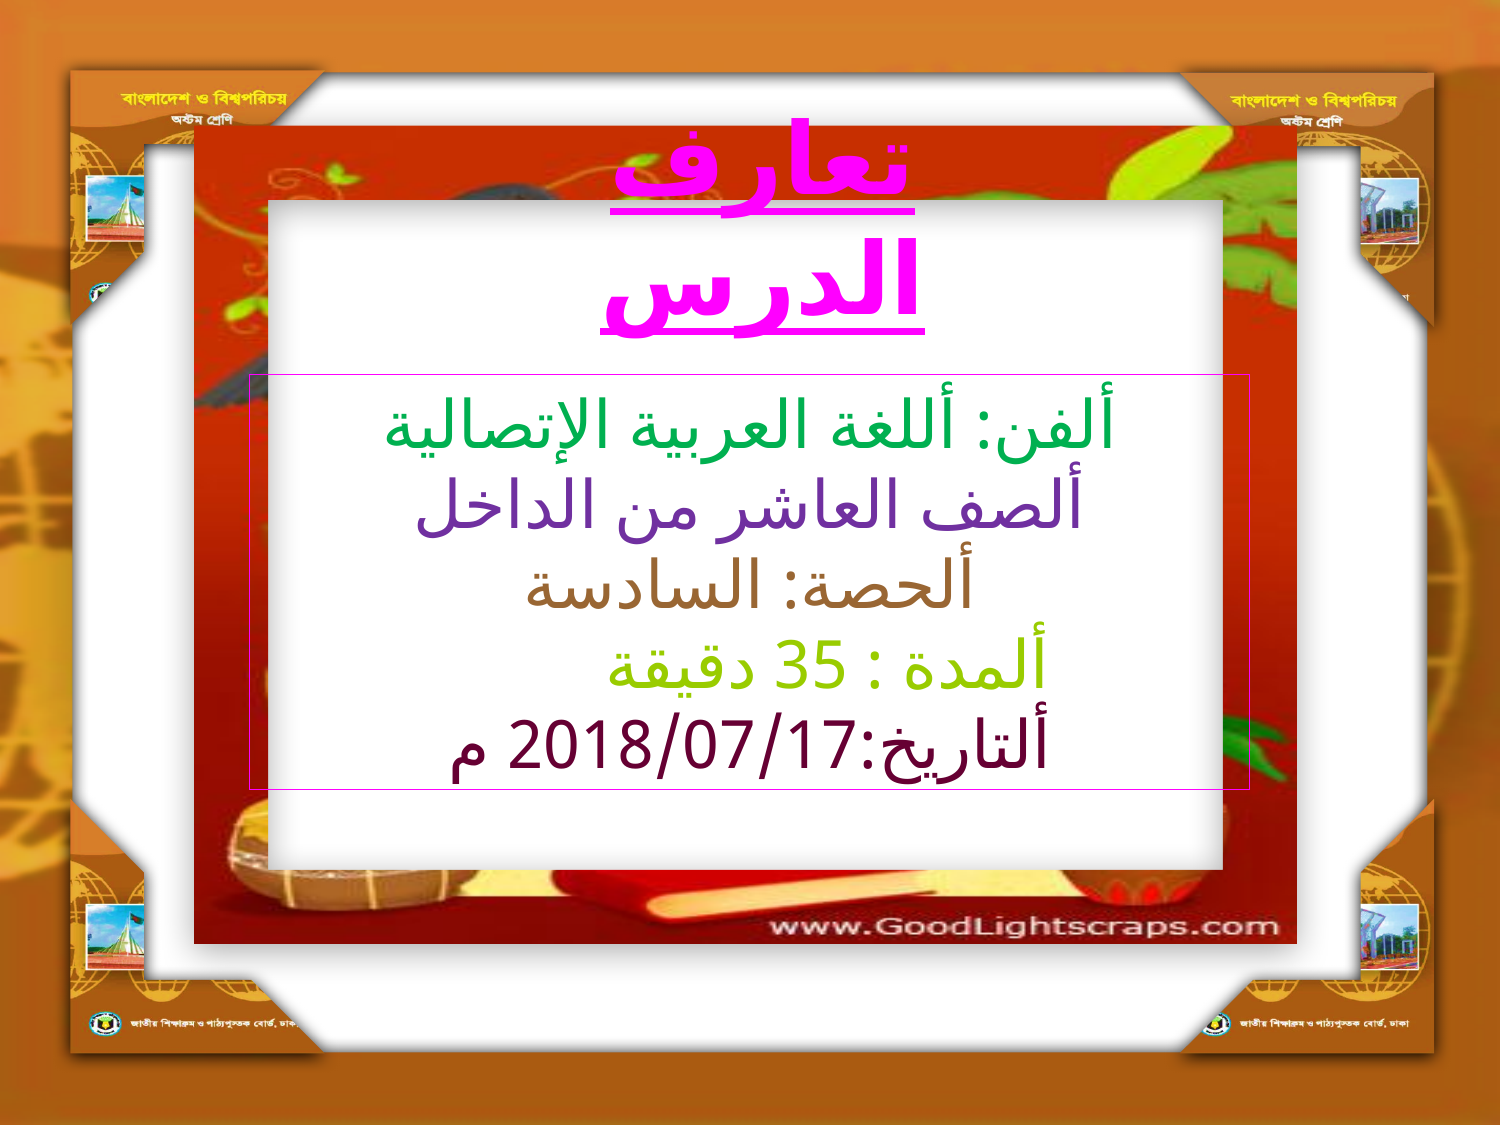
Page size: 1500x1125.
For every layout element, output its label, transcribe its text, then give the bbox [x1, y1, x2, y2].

text_box [192, 124, 1299, 946]
text_box ألفن: أللغة العربية الإتصالية ألصف العاشر من الداخل ألحصة: السادسة ألمدة : 35 دقيقة ألتاريخ:2018/07/17 م [249, 374, 1250, 790]
text_box تعارف الدرس [512, 87, 1013, 343]
picture [0, 0, 1500, 1125]
